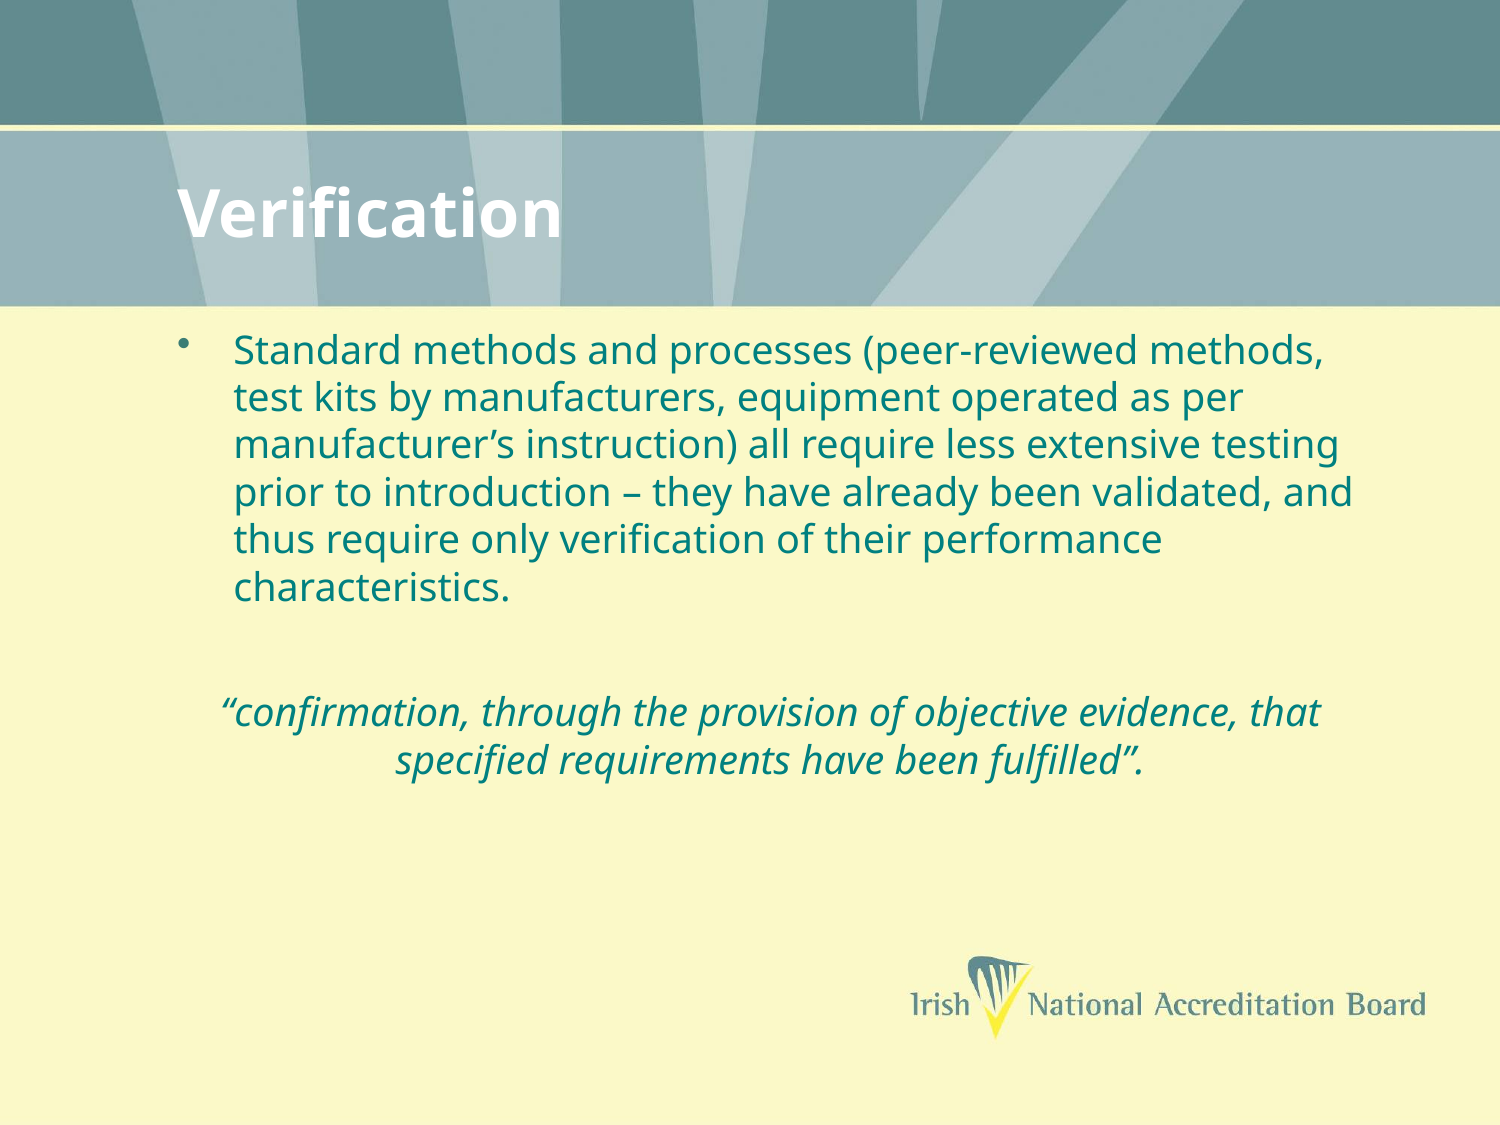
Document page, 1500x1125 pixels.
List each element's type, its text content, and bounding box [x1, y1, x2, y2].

picture [0, 0, 1500, 1125]
title Verification [177, 184, 1365, 279]
list Standard methods and processes (peer-reviewed methods, test kits by manufacturers, equipment operated as per manufacturer’s instruction) all require less extensive testing prior to introduction – they have already been validated, and thus require only verification of their performance characteristics. “confirmation, through the provision of objective evidence, that specified requirements have been fulfilled”. [177, 324, 1365, 917]
